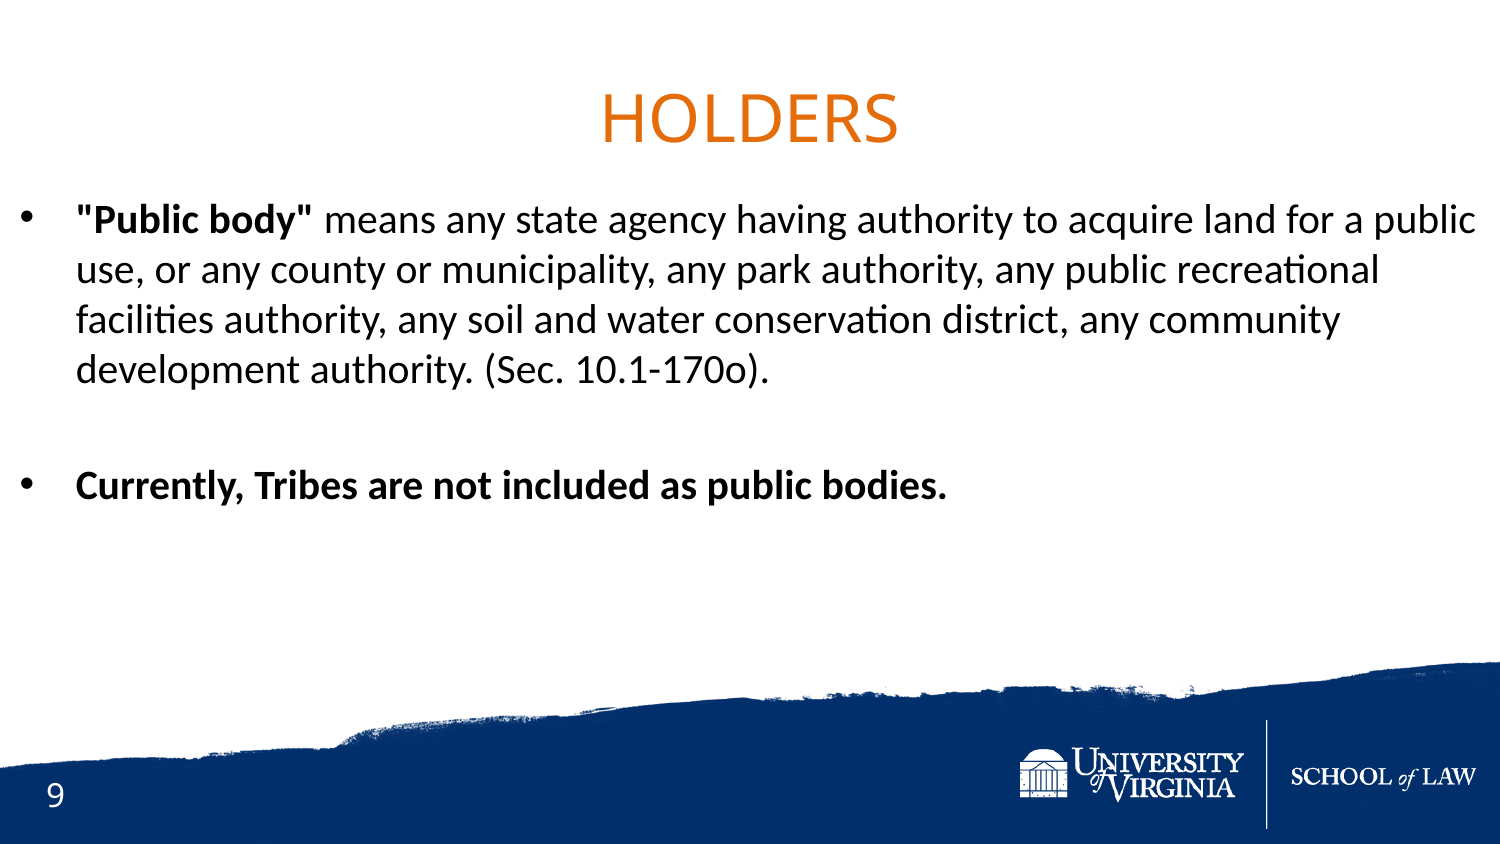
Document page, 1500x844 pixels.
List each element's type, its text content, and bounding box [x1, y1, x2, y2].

slide_number 9 [31, 774, 382, 820]
picture [0, 526, 1500, 844]
list "Public body" means any state agency having authority to acquire land for a public use, or any county or municipality, any park authority, any public recreational facilities authority, any soil and water conservation district, any community development authority. (Sec. 10.1-170o). Currently, Tribes are not included as public bodies. [4, 183, 1500, 671]
list Holders [75, 68, 1425, 169]
